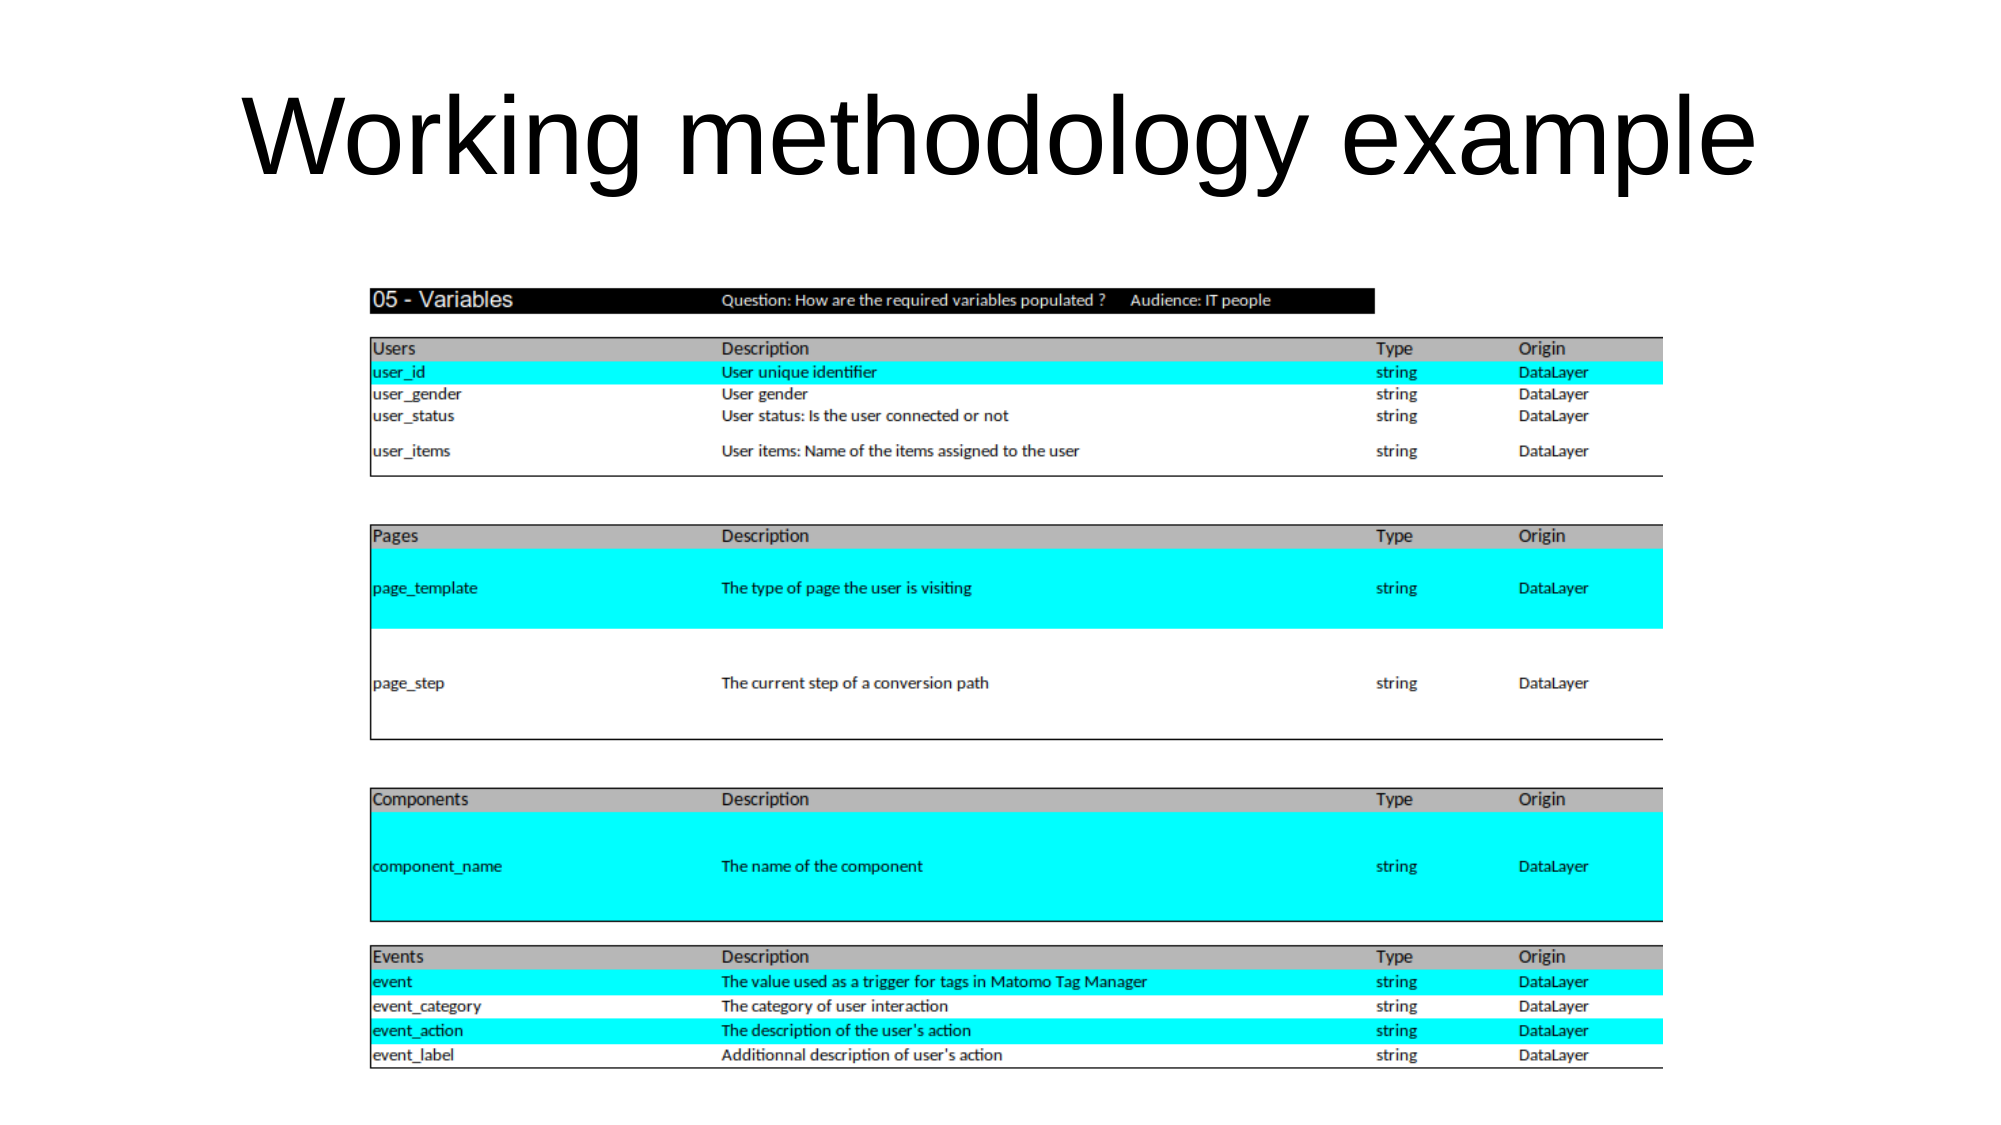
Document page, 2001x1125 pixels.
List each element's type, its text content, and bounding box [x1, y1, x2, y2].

title Working methodology example [100, 44, 1900, 233]
picture [362, 271, 1663, 1081]
